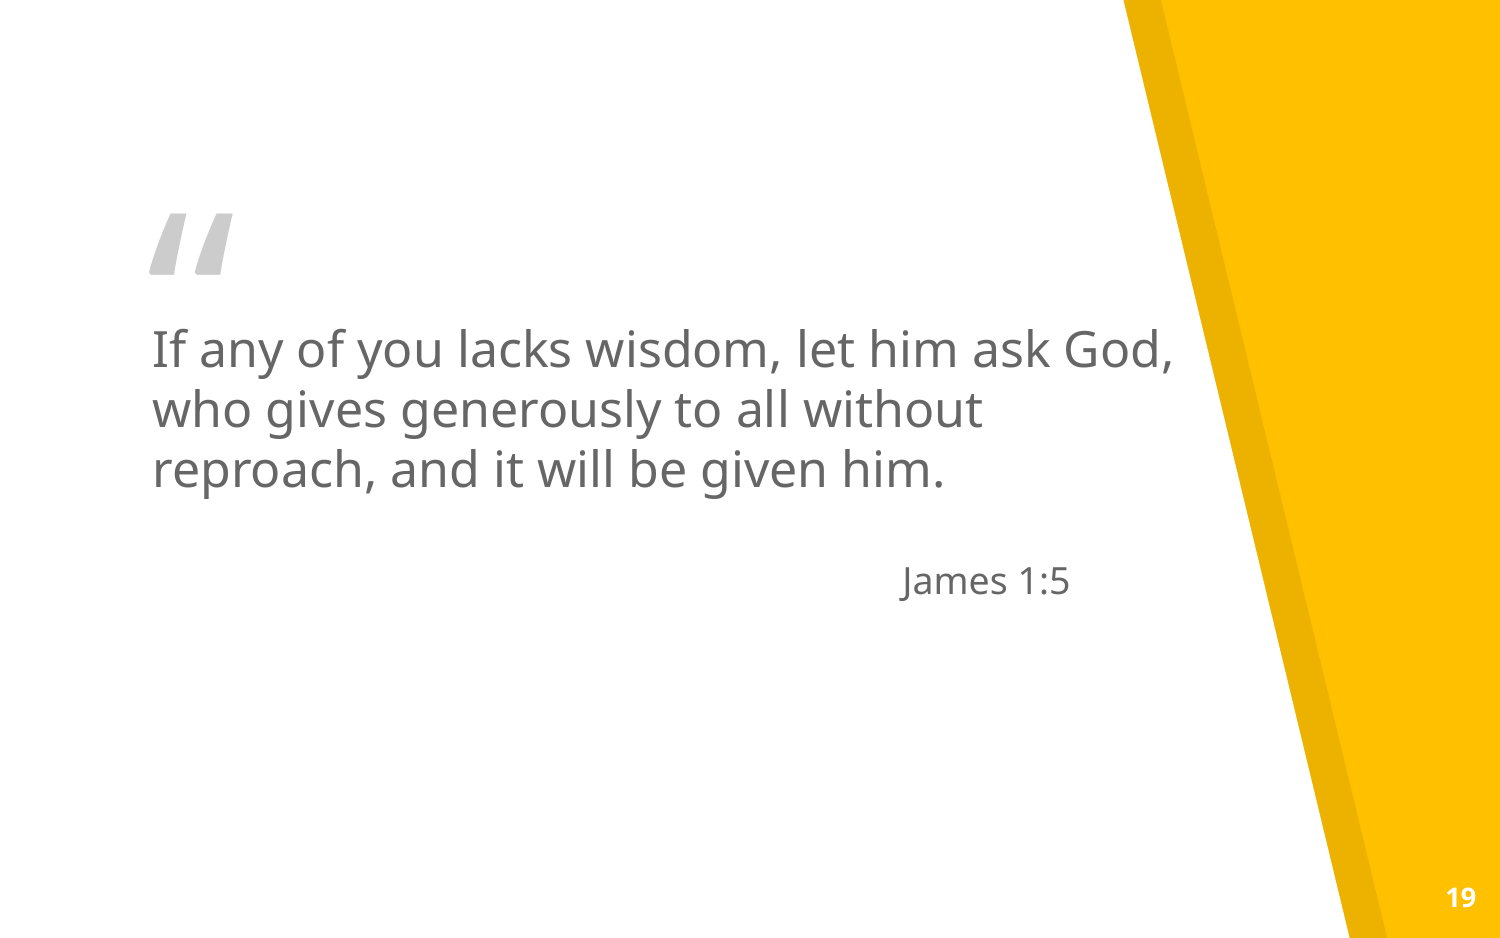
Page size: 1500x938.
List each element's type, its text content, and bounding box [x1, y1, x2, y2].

slide_number 19 [1401, 865, 1492, 938]
list If any of you lacks wisdom, let him ask God, who gives generously to all without reproach, and it will be given him. James 1:5 [137, 302, 1200, 714]
